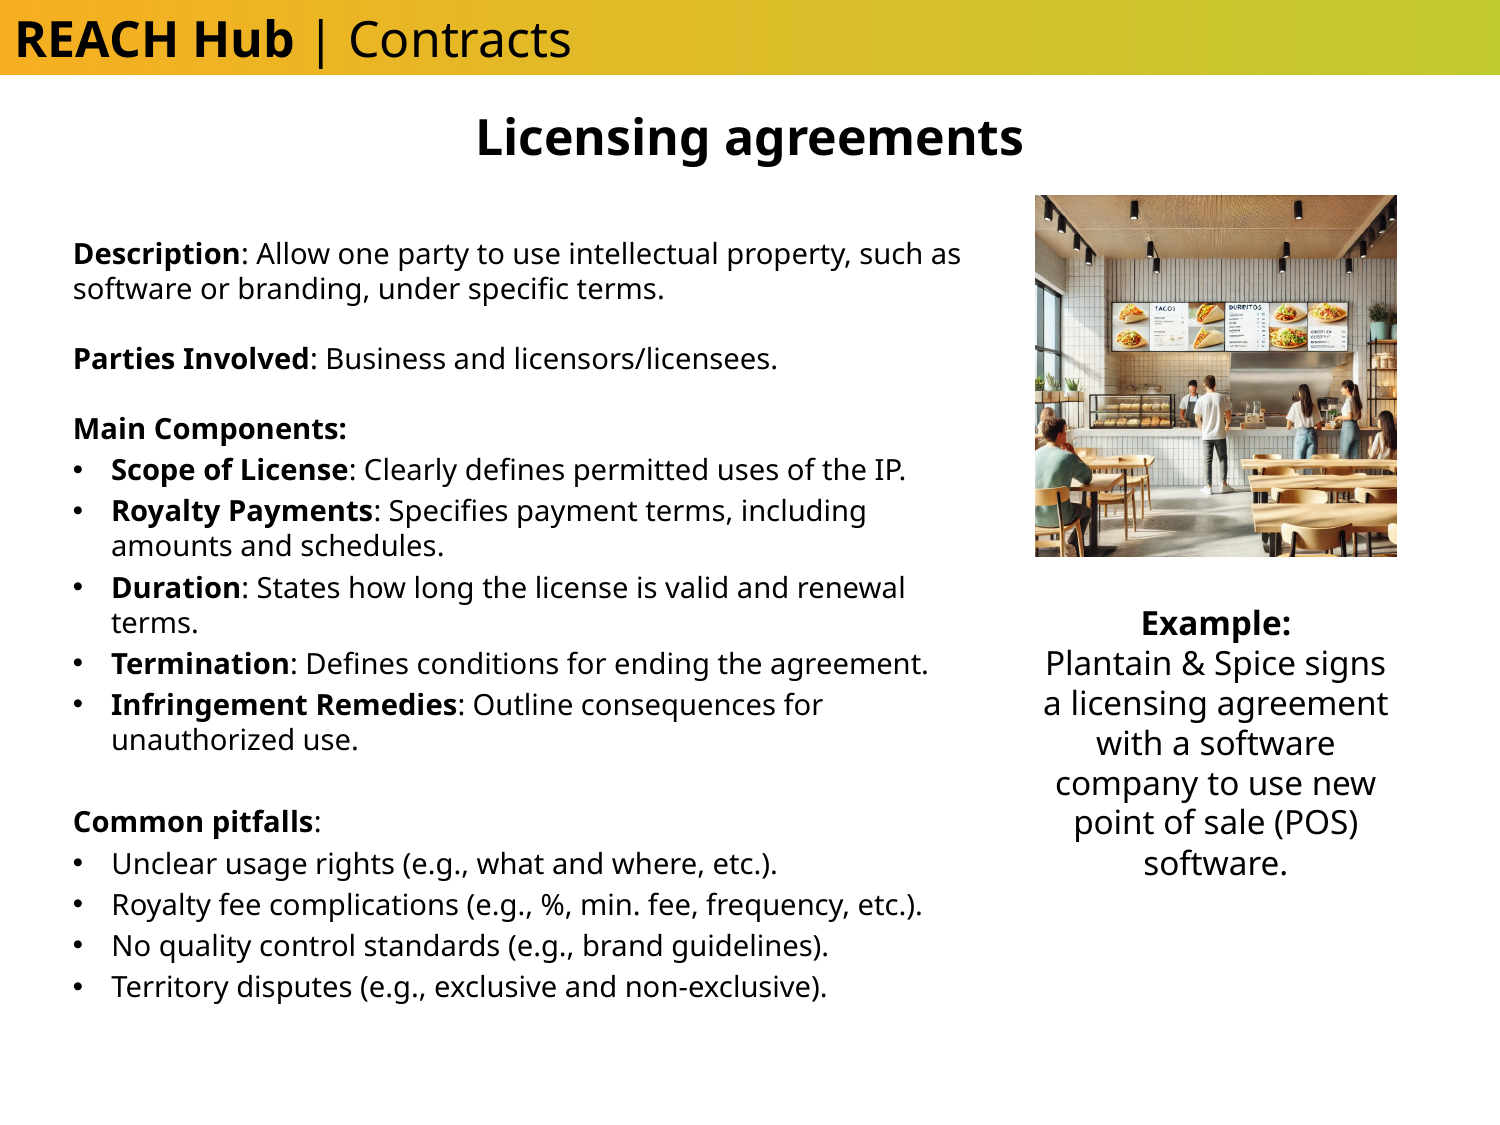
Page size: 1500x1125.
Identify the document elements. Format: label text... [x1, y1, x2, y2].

text_box Licensing agreements [30, 97, 1470, 173]
text_box Example: Plantain & Spice signs a licensing agreement with a software company to use new point of sale (POS) software. [1028, 594, 1404, 889]
text_box Description: Allow one party to use intellectual property, such as software or branding, under specific terms. Parties Involved: Business and licensors/licensees. Main Components: Scope of License: Clearly defines permitted uses of the IP. Royalty Payments: Specifies payment terms, including amounts and schedules. Duration: States how long the license is valid and renewal terms. Termination: Defines conditions for ending the agreement. Infringement Remedies: Outline consequences for unauthorized use. Common pitfalls: Unclear usage rights (e.g., what and where, etc.). Royalty fee complications (e.g., %, min. fee, frequency, etc.). No quality control standards (e.g., brand guidelines). Territory disputes (e.g., exclusive and non-exclusive). [58, 228, 1007, 1011]
picture [1034, 195, 1398, 558]
text_box REACH Hub | Contracts [0, 0, 1500, 75]
